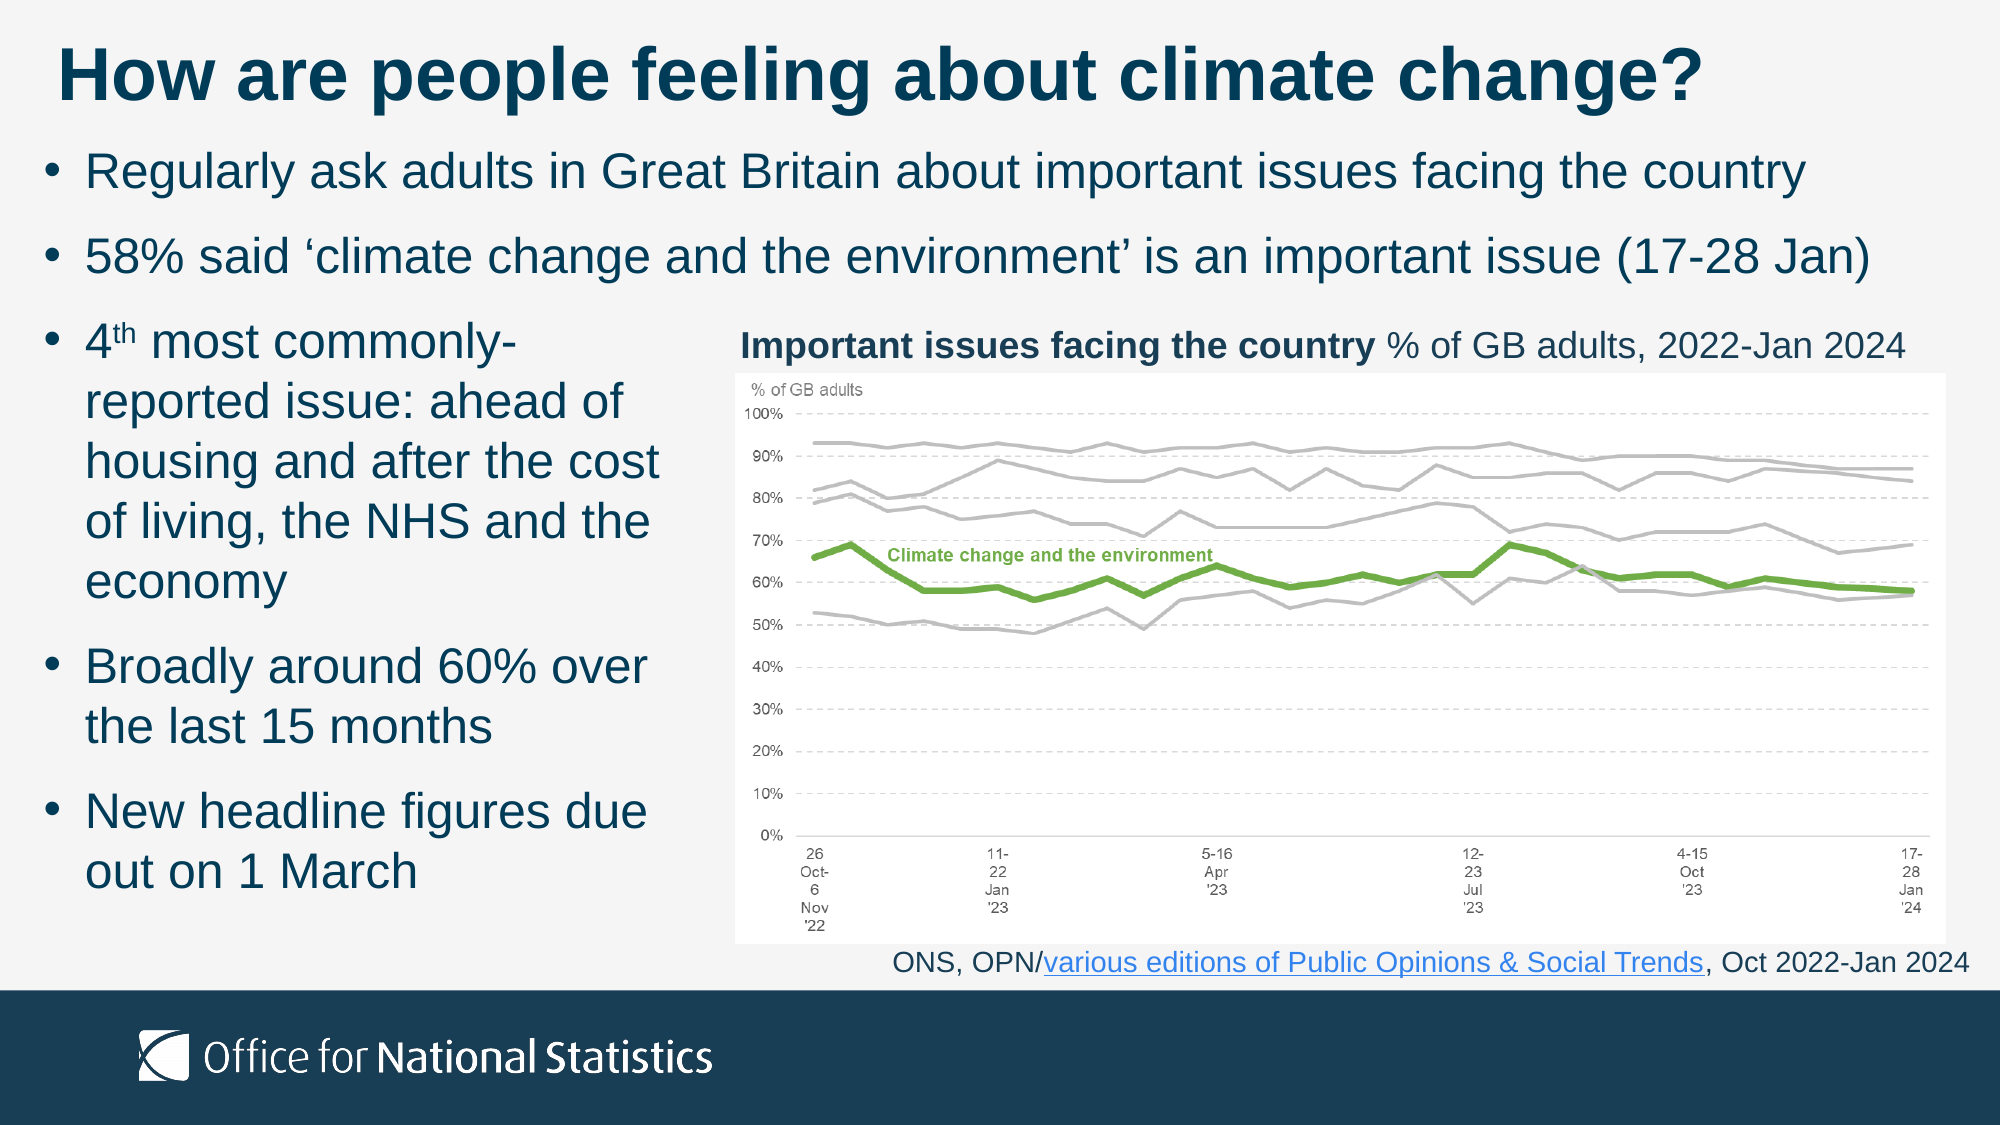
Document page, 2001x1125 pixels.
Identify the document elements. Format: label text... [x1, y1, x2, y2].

text_box ONS, OPN/various editions of Public Opinions & Social Trends, Oct 2022-Jan 2024 [892, 936, 1987, 987]
picture [734, 373, 1946, 944]
title How are people feeling about climate change? [57, 31, 1783, 119]
text_box Important issues facing the country % of GB adults, 2022-Jan 2024 [740, 313, 1923, 373]
list Regularly ask adults in Great Britain about important issues facing the country 58% said ‘climate change and the environment’ is an important issue (17-28 Jan) 4th most commonly- reported issue: ahead of housing and after the cost of living, the NHS and the economy Broadly around 60% over the last 15 months New headline figures due out on 1 March [43, 138, 1892, 907]
picture [139, 1030, 712, 1081]
